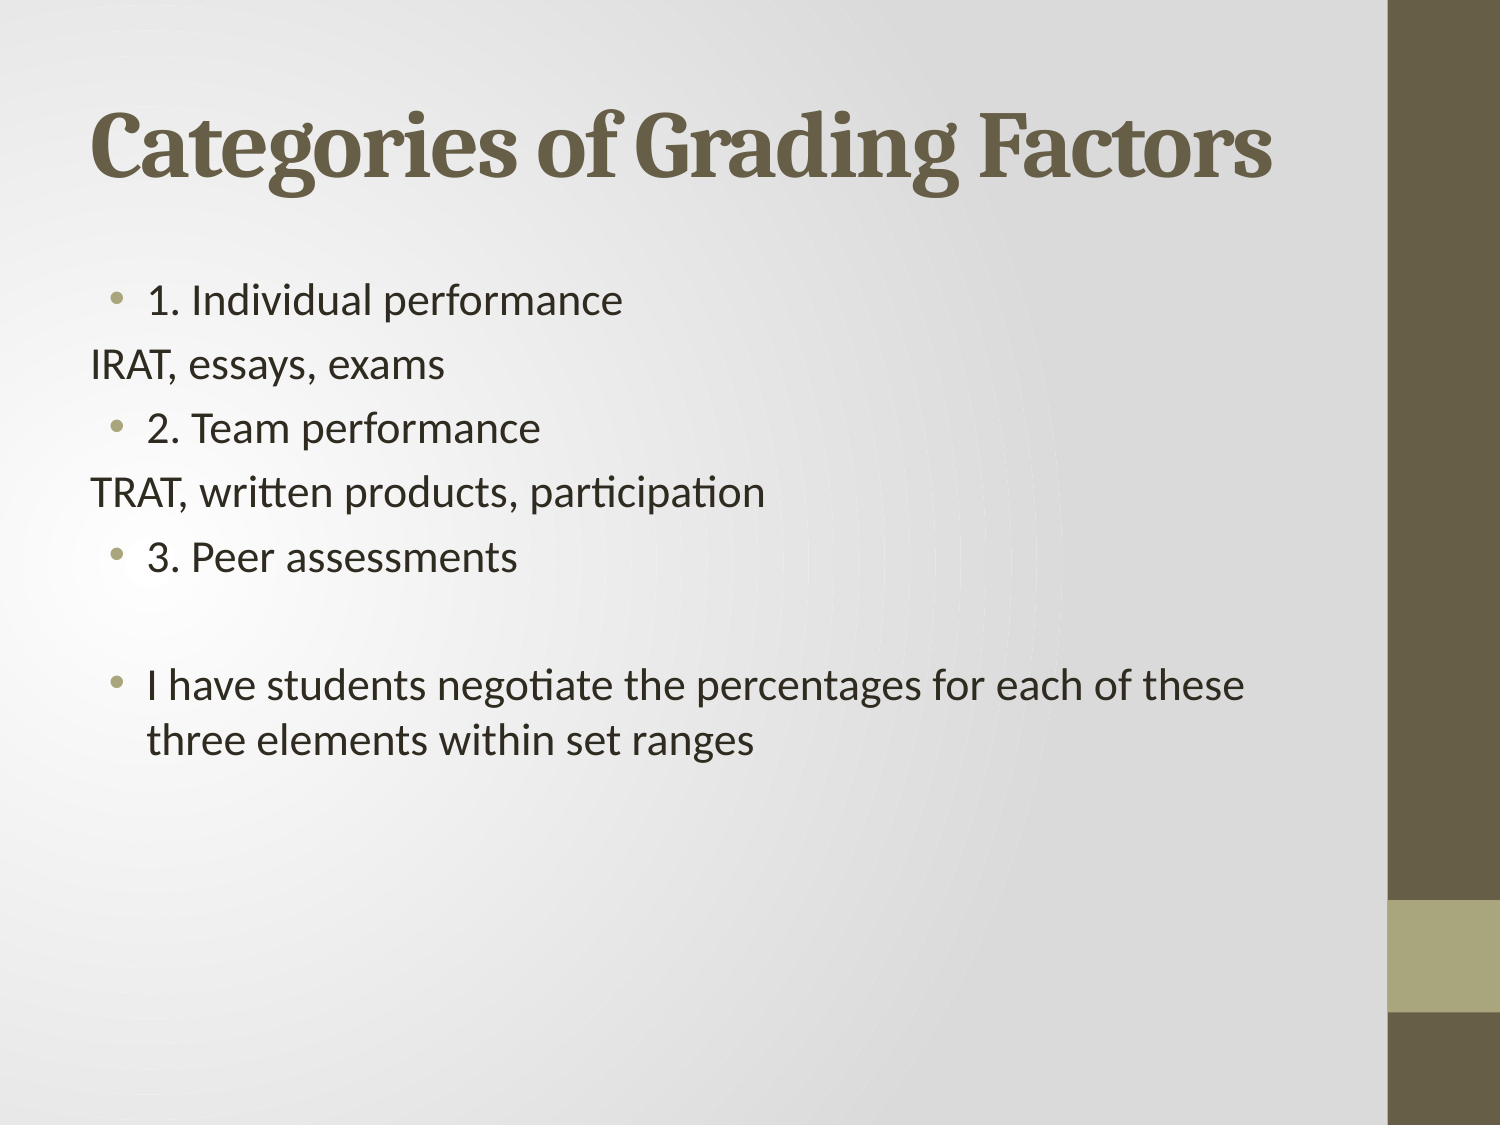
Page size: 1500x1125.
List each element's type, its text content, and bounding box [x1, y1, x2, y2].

title Categories of Grading Factors [75, 45, 1325, 233]
list 1. Individual performance IRAT, essays, exams 2. Team performance TRAT, written products, participation 3. Peer assessments I have students negotiate the percentages for each of these three elements within set ranges [75, 262, 1325, 1050]
